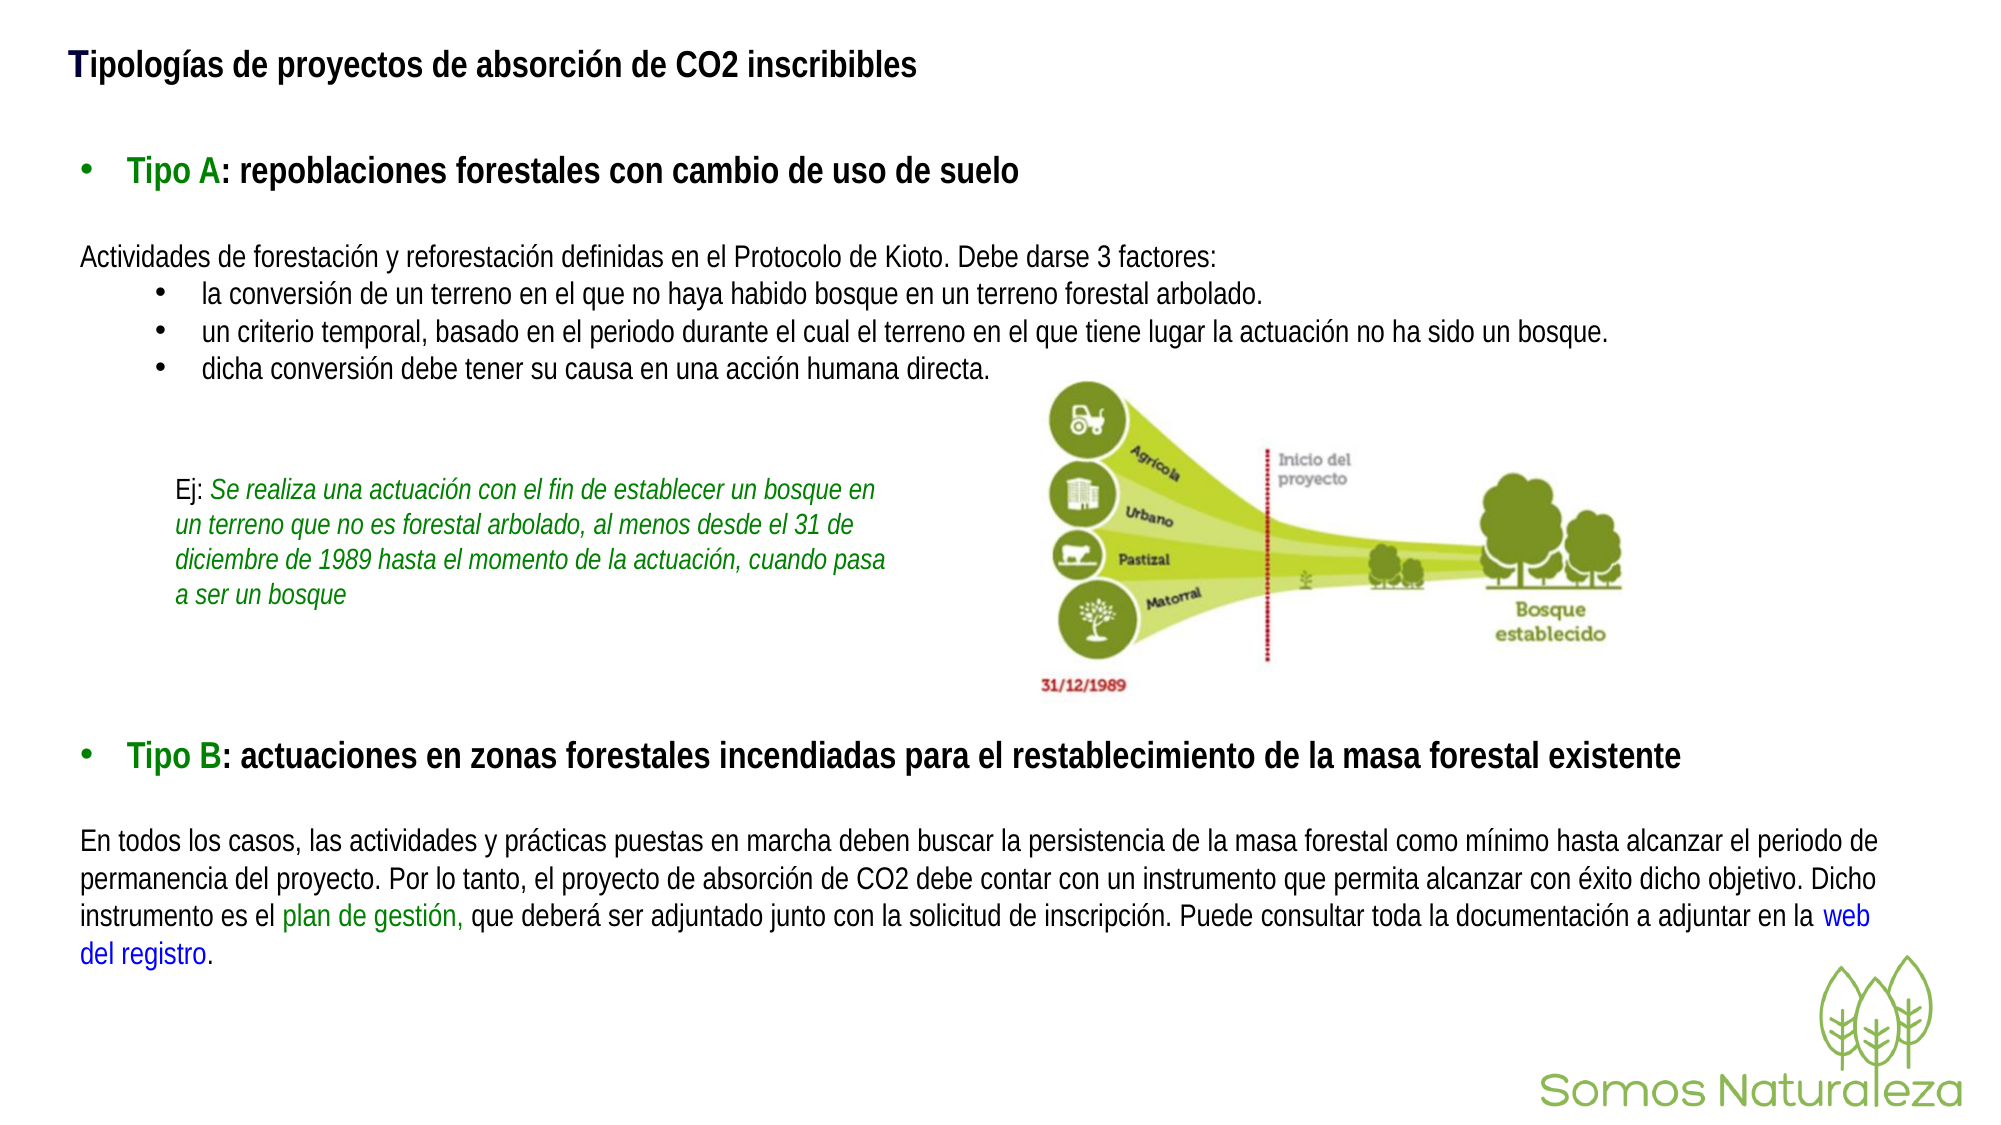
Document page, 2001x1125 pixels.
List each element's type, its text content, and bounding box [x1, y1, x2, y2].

text_box Tipo A: repoblaciones forestales con cambio de uso de suelo Actividades de forestación y reforestación definidas en el Protocolo de Kioto. Debe darse 3 factores: la conversión de un terreno en el que no haya habido bosque en un terreno forestal arbolado. un criterio temporal, basado en el periodo durante el cual el terreno en el que tiene lugar la actuación no ha sido un bosque. dicha conversión debe tener su causa en una acción humana directa. Tipo B: actuaciones en zonas forestales incendiadas para el restablecimiento de la masa forestal existente En todos los casos, las actividades y prácticas puestas en marcha deben buscar la persistencia de la masa forestal como mínimo hasta alcanzar el periodo de permanencia del proyecto. Por lo tanto, el proyecto de absorción de CO2 debe contar con un instrumento que permita alcanzar con éxito dicho objetivo. Dicho instrumento es el plan de gestión, que deberá ser adjuntado junto con la solicitud de inscripción. Puede consultar toda la documentación a adjuntar en la web del registro. [65, 138, 1923, 1023]
picture [999, 379, 1640, 703]
text_box Tipologías de proyectos de absorción de CO2 inscribibles [53, 32, 1053, 138]
text_box Ej: Se realiza una actuación con el fin de establecer un bosque en un terreno que no es forestal arbolado, al menos desde el 31 de diciembre de 1989 hasta el momento de la actuación, cuando pasa a ser un bosque [160, 462, 917, 618]
picture [1532, 954, 1990, 1122]
